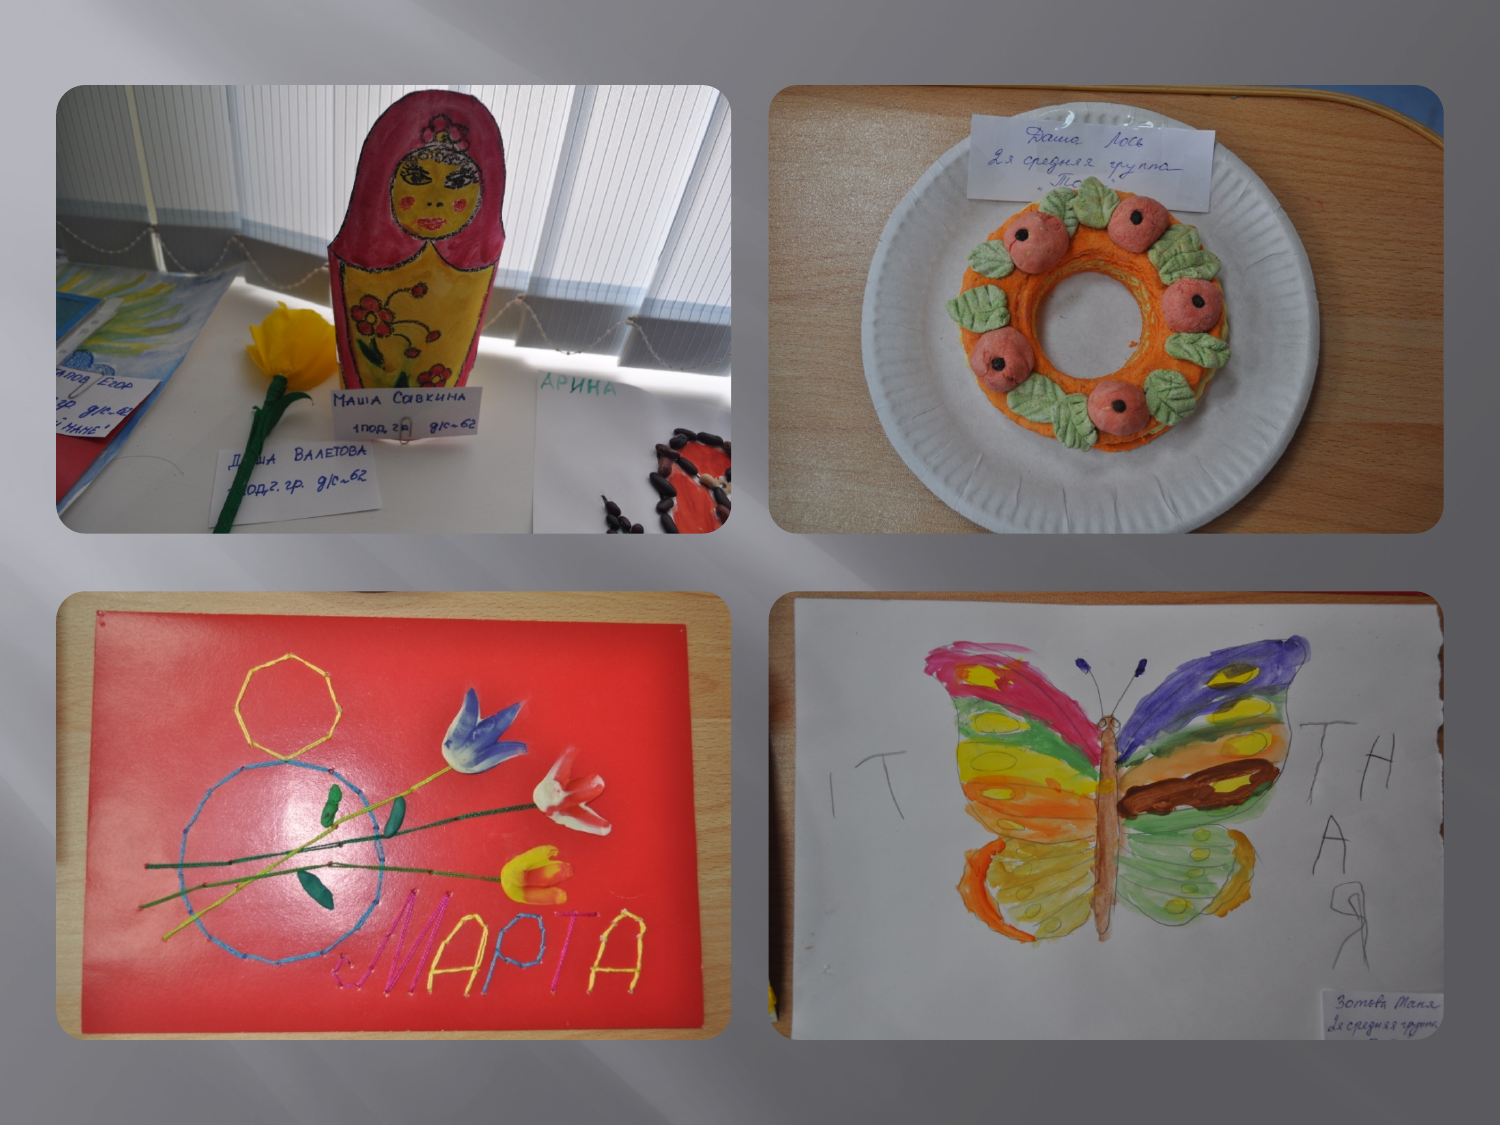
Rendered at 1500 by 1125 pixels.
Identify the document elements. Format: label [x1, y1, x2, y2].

picture [55, 591, 732, 1040]
picture [768, 84, 1444, 534]
picture [768, 591, 1444, 1040]
picture [55, 84, 732, 534]
